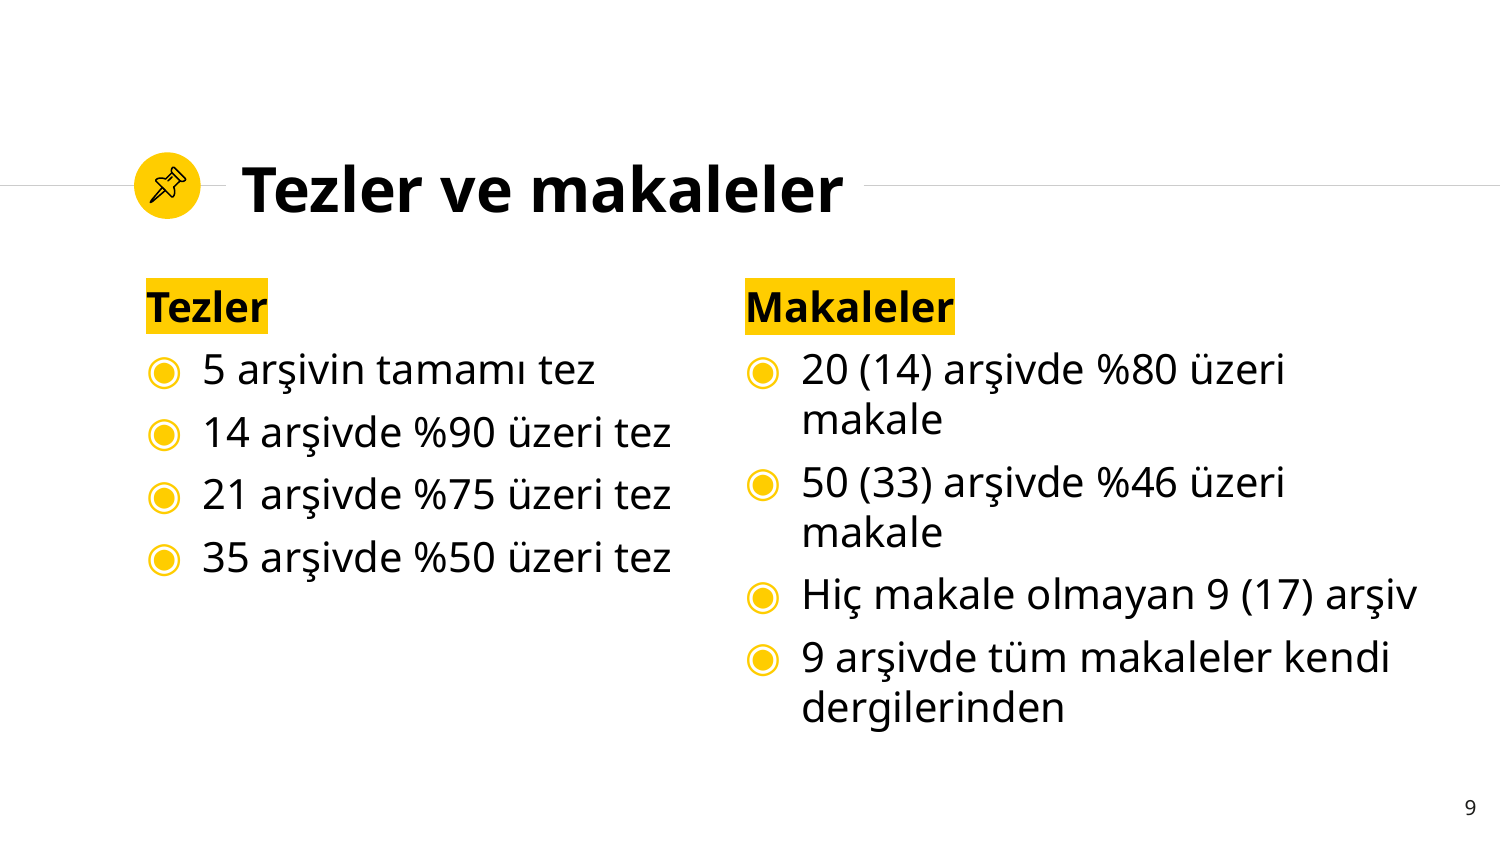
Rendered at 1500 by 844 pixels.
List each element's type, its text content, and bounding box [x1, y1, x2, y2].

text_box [150, 166, 186, 203]
list Makaleler 20 (14) arşivde %80 üzeri makale 50 (33) arşivde %46 üzeri makale Hiç makale olmayan 9 (17) arşiv 9 arşivde tüm makaleler kendi dergilerinden [729, 265, 1447, 796]
list Tezler 5 arşivin tamamı tez 14 arşivde %90 üzeri tez 21 arşivde %75 üzeri tez 35 arşivde %50 üzeri tez [131, 265, 729, 796]
title Tezler ve makaleler [226, 151, 863, 223]
slide_number 9 [1401, 779, 1492, 844]
